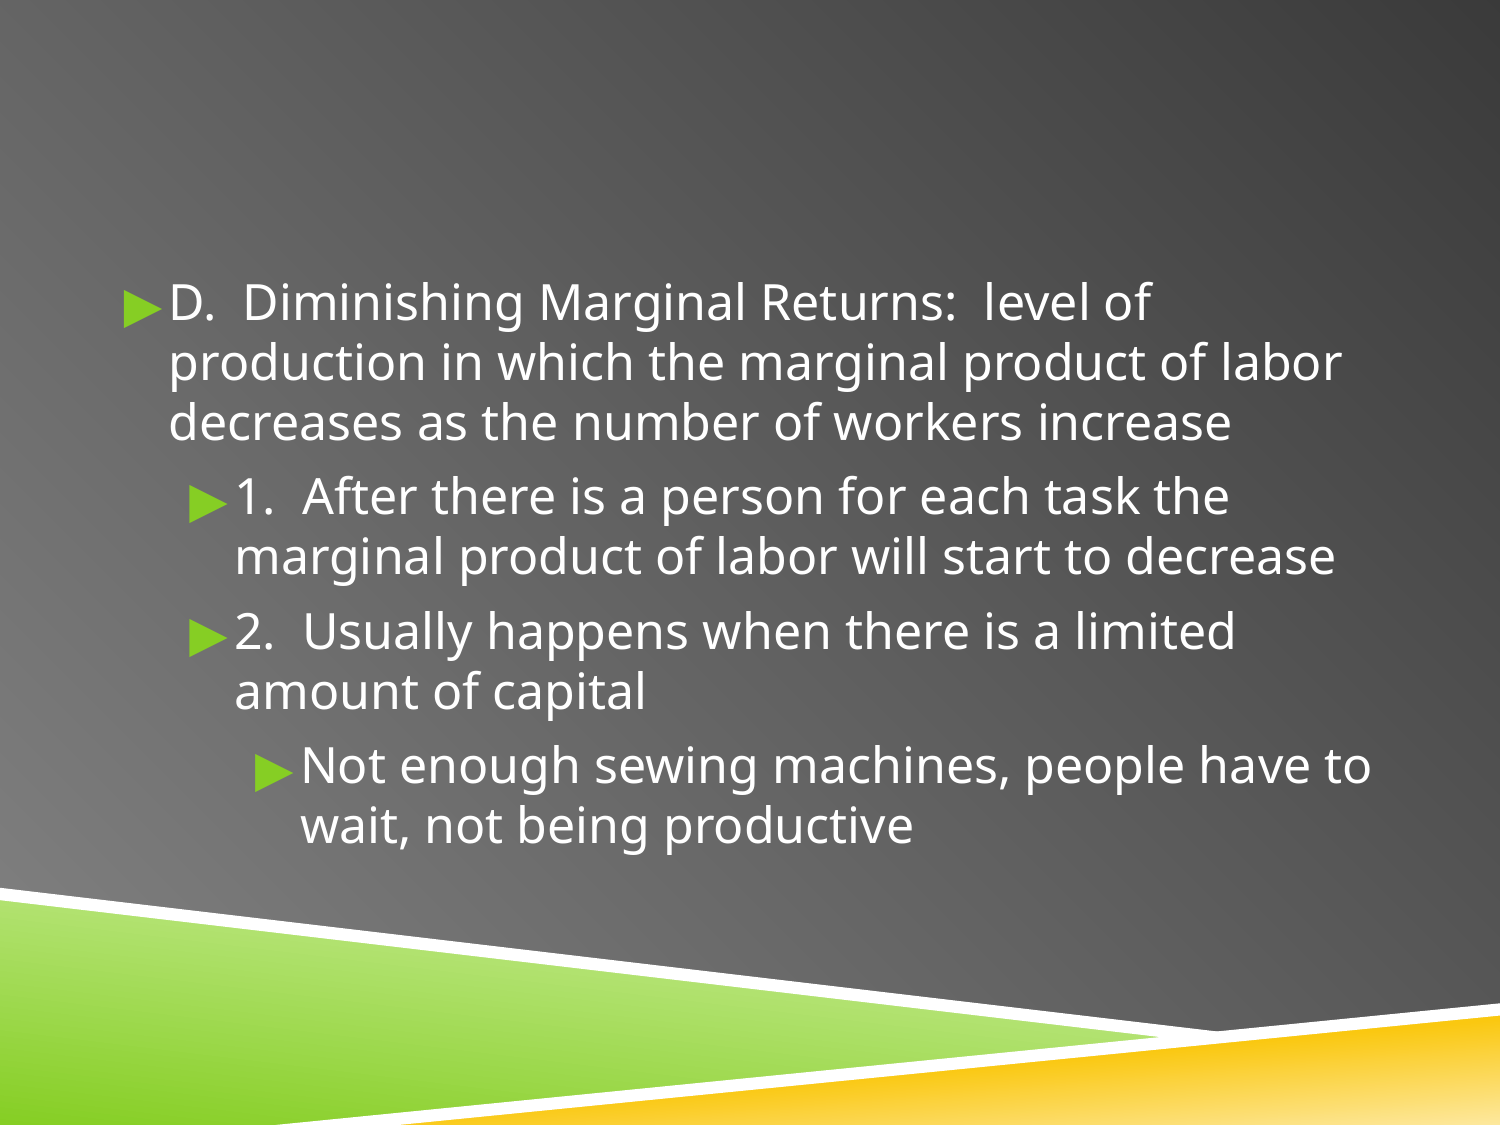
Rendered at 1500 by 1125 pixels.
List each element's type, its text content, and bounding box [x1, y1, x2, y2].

list D. Diminishing Marginal Returns: level of production in which the marginal product of labor decreases as the number of workers increase 1. After there is a person for each task the marginal product of labor will start to decrease 2. Usually happens when there is a limited amount of capital Not enough sewing machines, people have to wait, not being productive [112, 262, 1388, 875]
